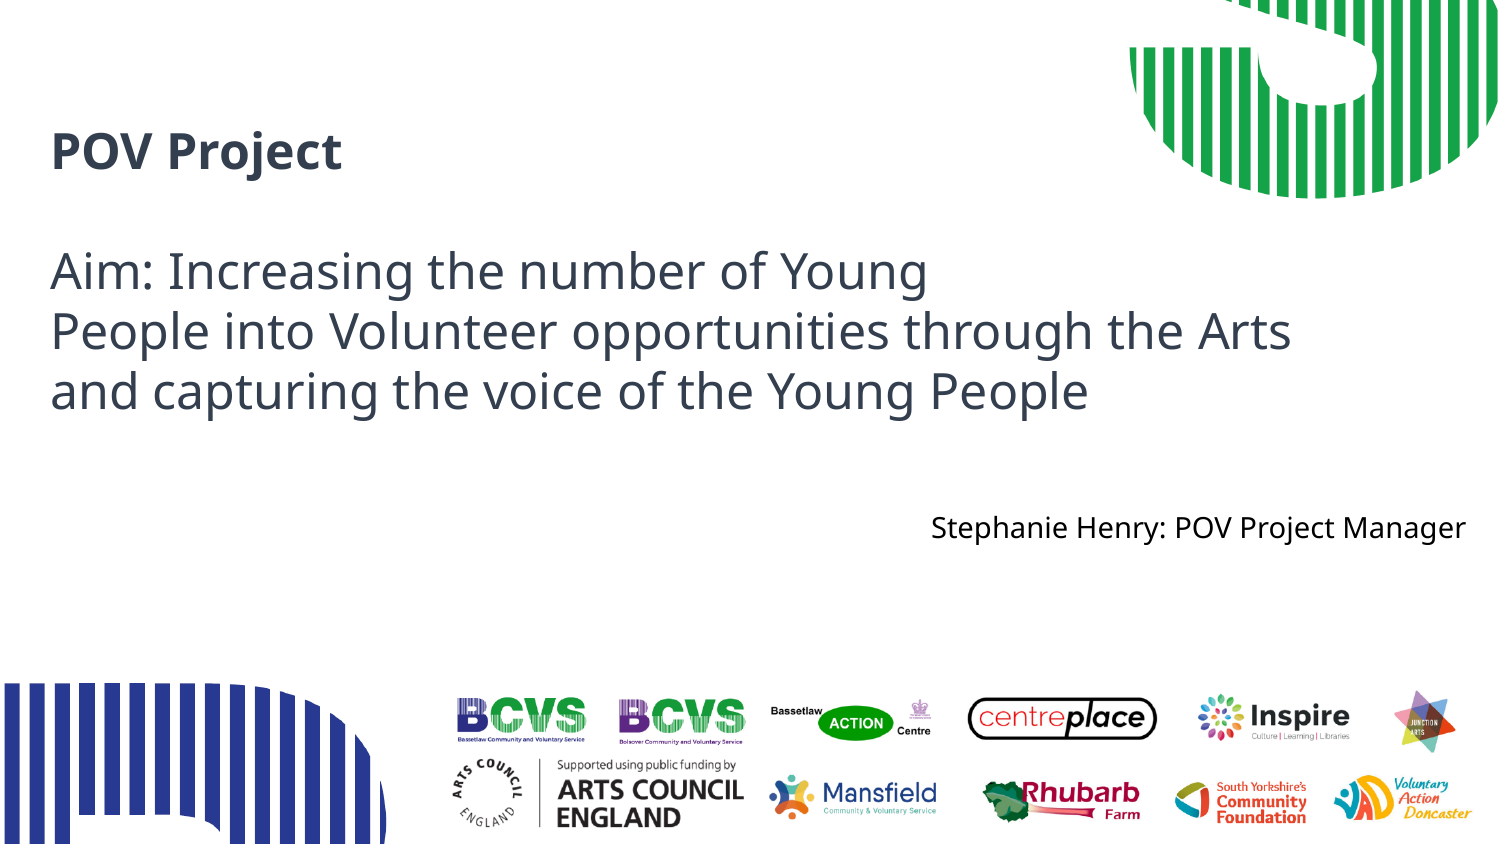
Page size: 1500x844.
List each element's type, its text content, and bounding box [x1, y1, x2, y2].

picture [1111, 0, 1500, 207]
picture [436, 673, 1491, 843]
text_box POV Project Aim: Increasing the number of Young People into Volunteer opportunities through the Arts and capturing the voice of the Young People [35, 112, 1322, 427]
picture [0, 674, 425, 844]
text_box Stephanie Henry: POV Project Manager [916, 501, 1482, 552]
